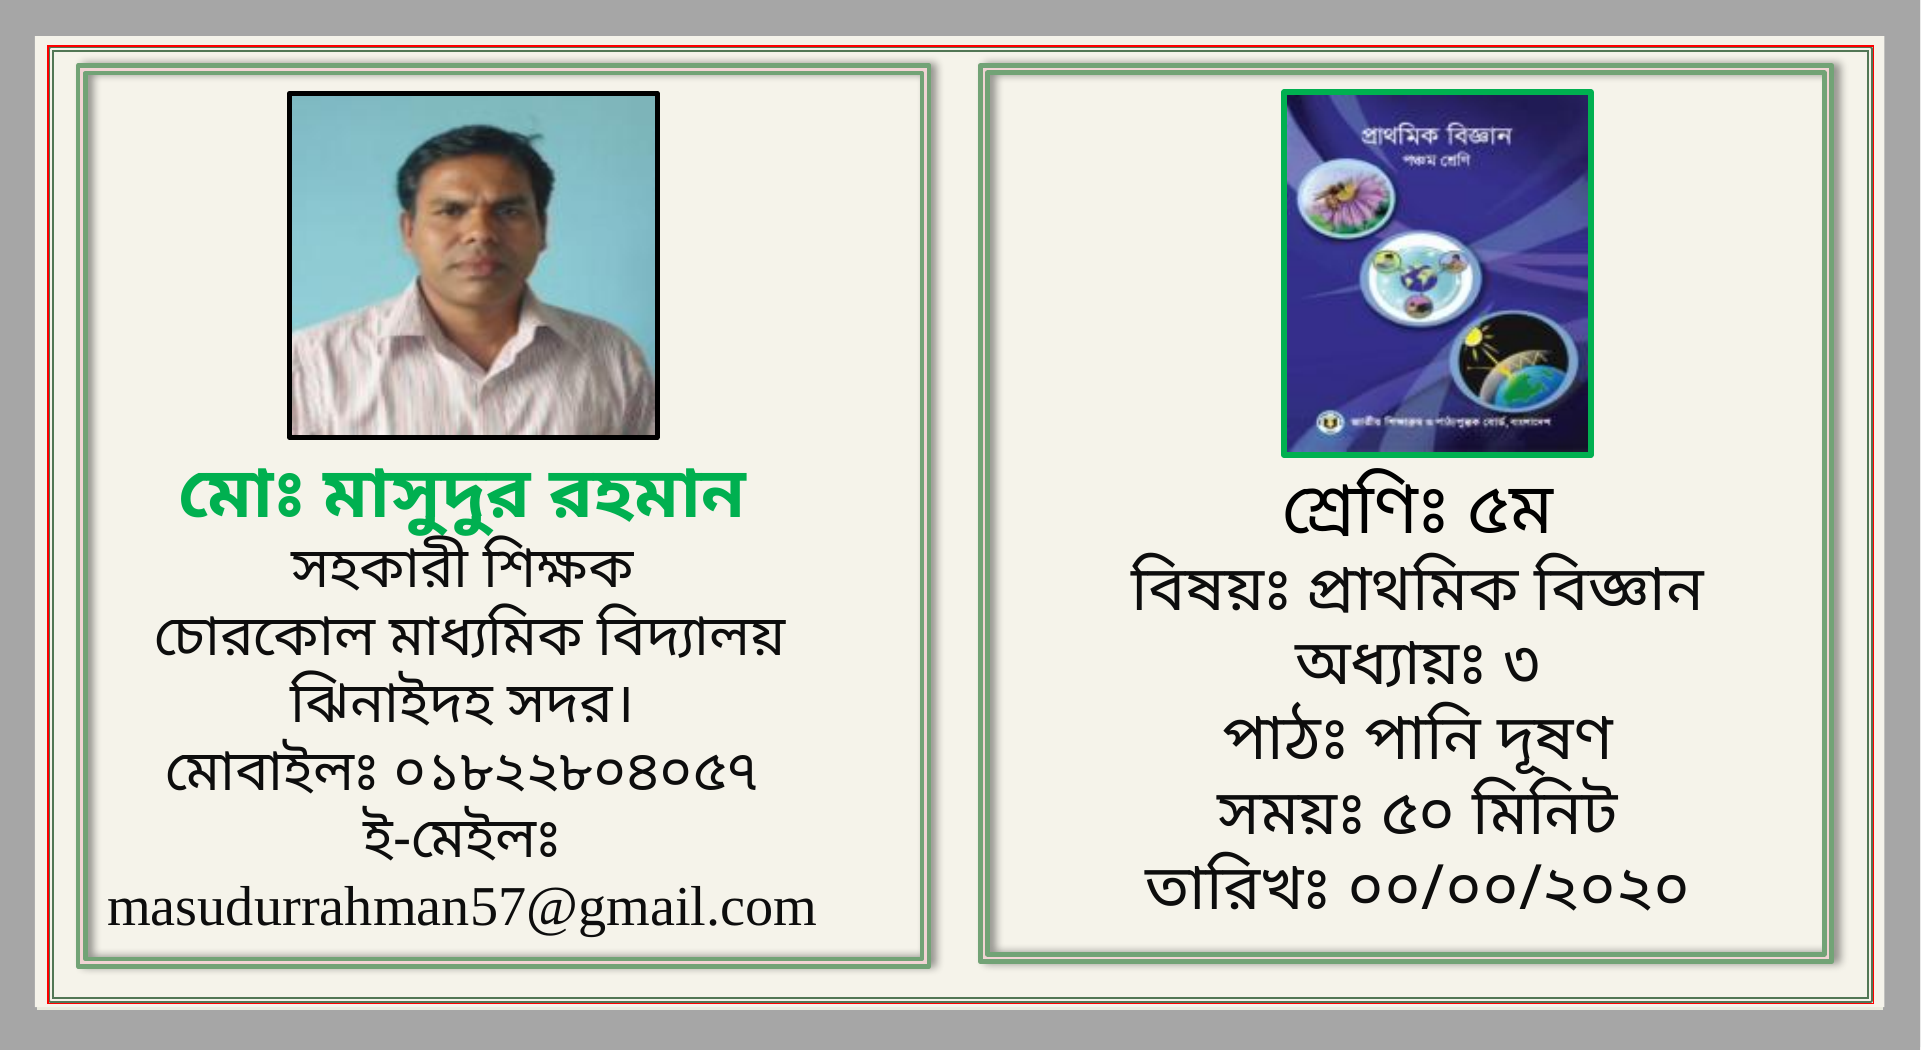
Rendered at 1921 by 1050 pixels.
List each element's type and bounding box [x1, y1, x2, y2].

picture [48, 46, 1873, 1004]
